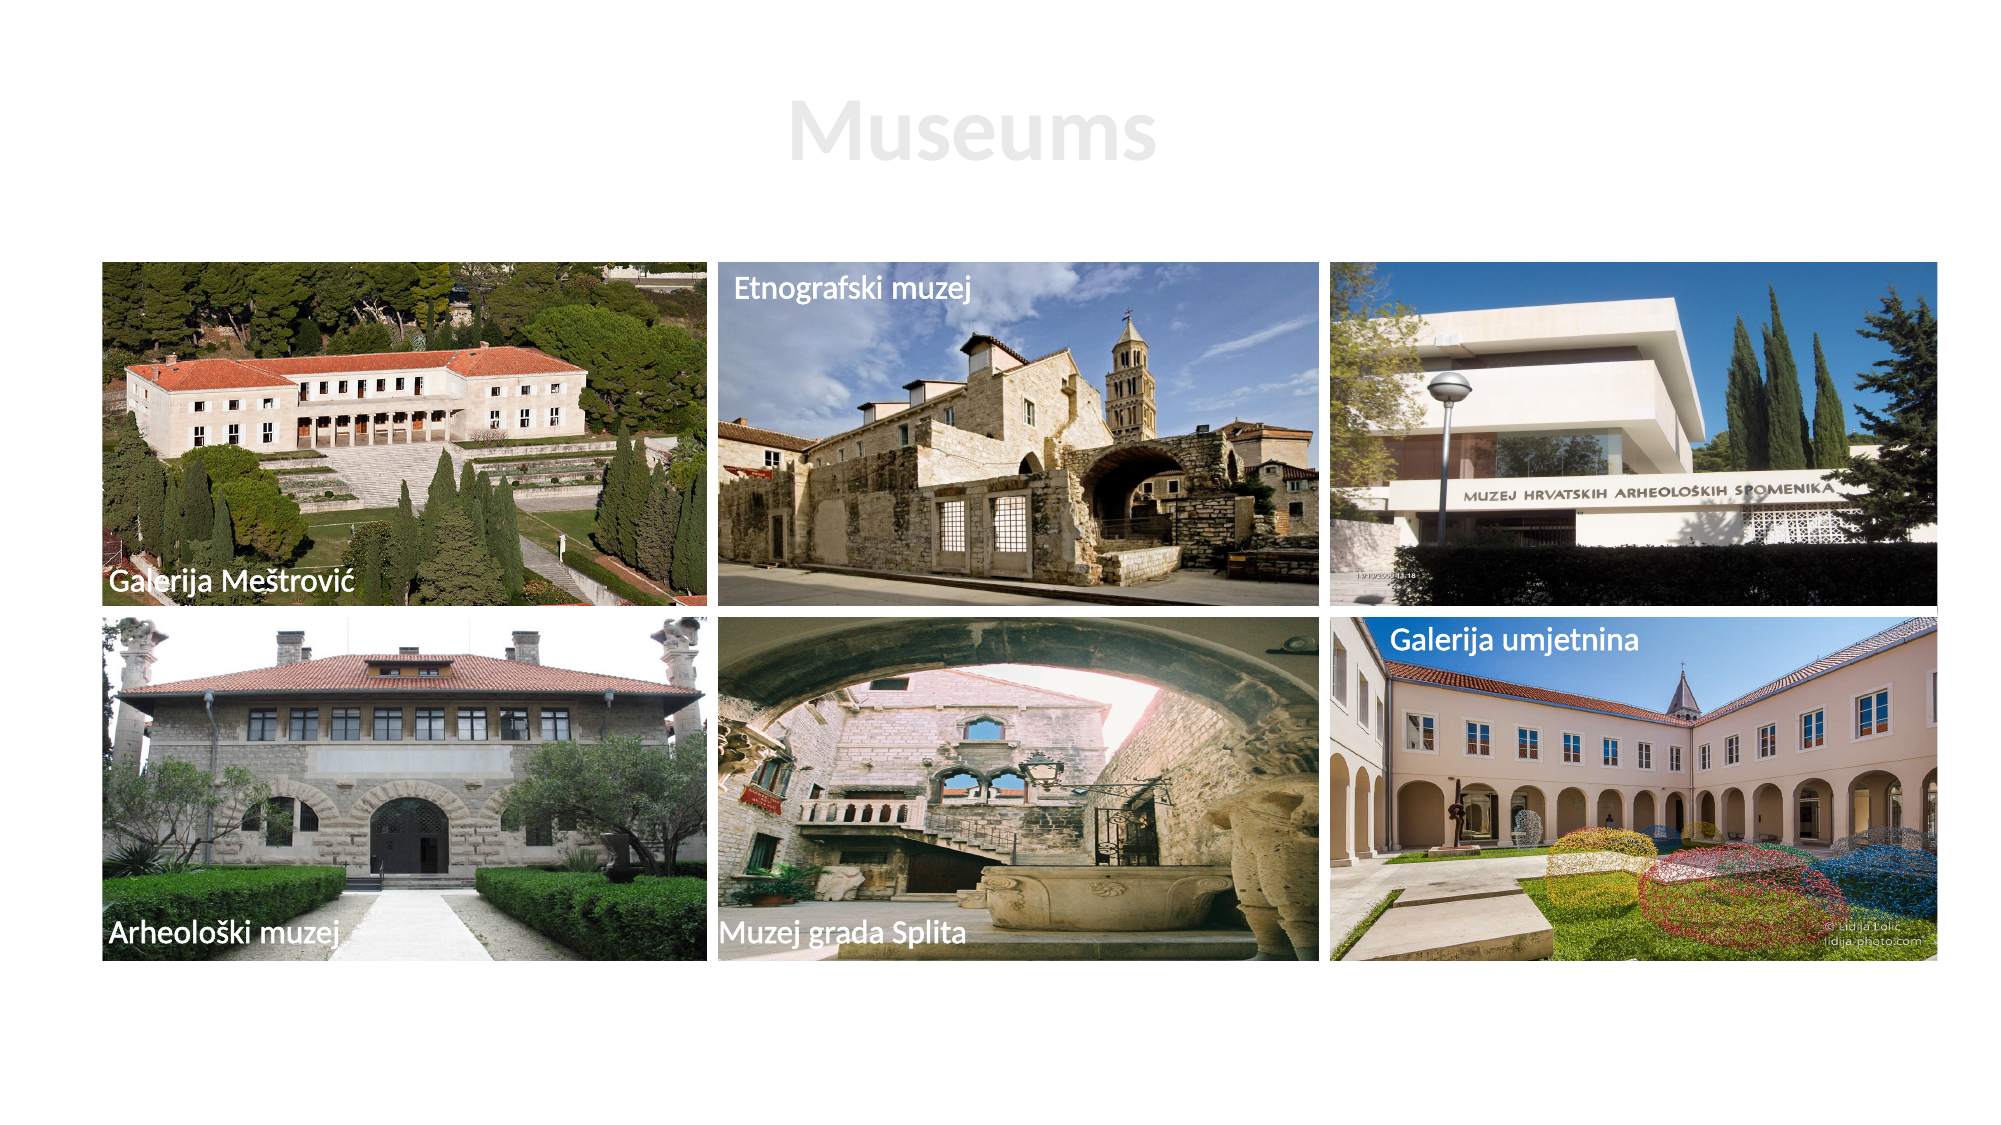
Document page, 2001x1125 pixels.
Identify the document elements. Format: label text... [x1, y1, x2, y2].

table_header [1330, 262, 1937, 606]
table_cell [1330, 617, 1937, 961]
table_header [718, 313, 1319, 606]
text_box Museums [771, 61, 1174, 187]
table_header [102, 262, 707, 550]
table_cell [102, 617, 707, 902]
text_box Etnografski muzej [718, 257, 1407, 313]
table_cell [718, 617, 1319, 902]
text_box Galerija Meštrović [93, 550, 782, 606]
text_box Galerija umjetnina [1374, 609, 2000, 665]
text_box Arheološki muzej [93, 902, 782, 958]
text_box Muzej grada Splita [782, 902, 1391, 958]
